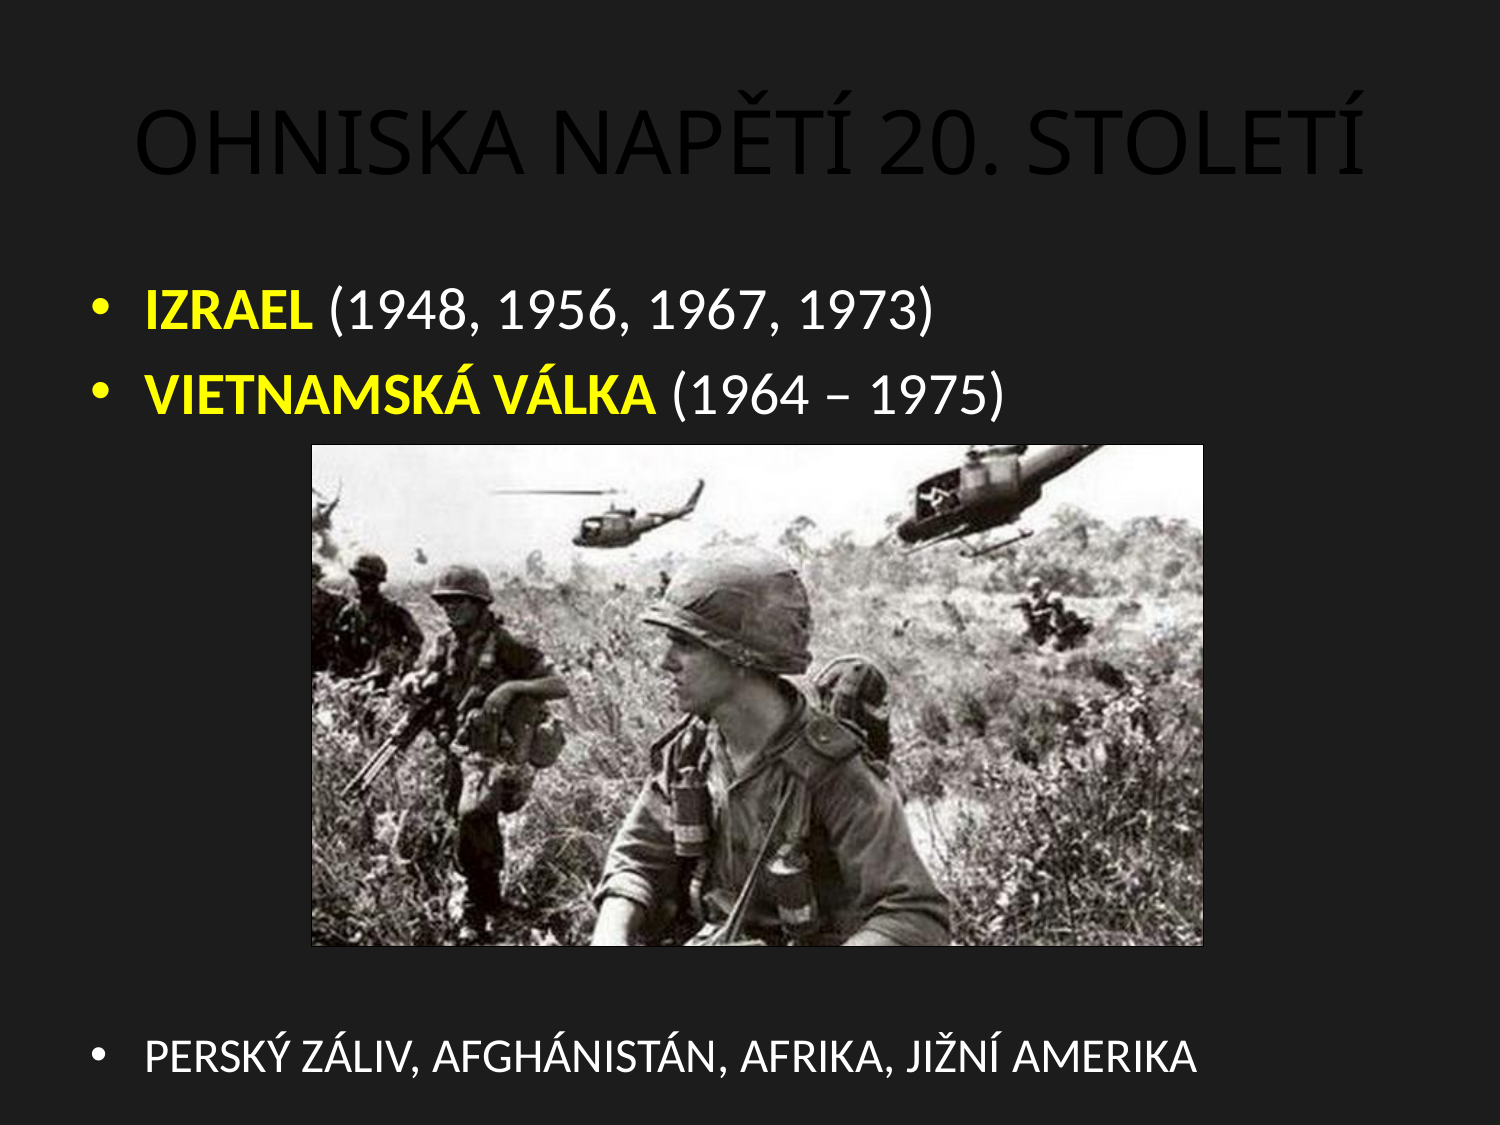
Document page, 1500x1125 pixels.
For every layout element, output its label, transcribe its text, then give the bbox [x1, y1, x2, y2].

picture [311, 444, 1204, 947]
list IZRAEL (1948, 1956, 1967, 1973) VIETNAMSKÁ VÁLKA (1964 – 1975) PERSKÝ ZÁLIV, AFGHÁNISTÁN, AFRIKA, JIŽNÍ AMERIKA [75, 262, 1425, 1094]
title OHNISKA NAPĚTÍ 20. STOLETÍ [75, 45, 1425, 233]
